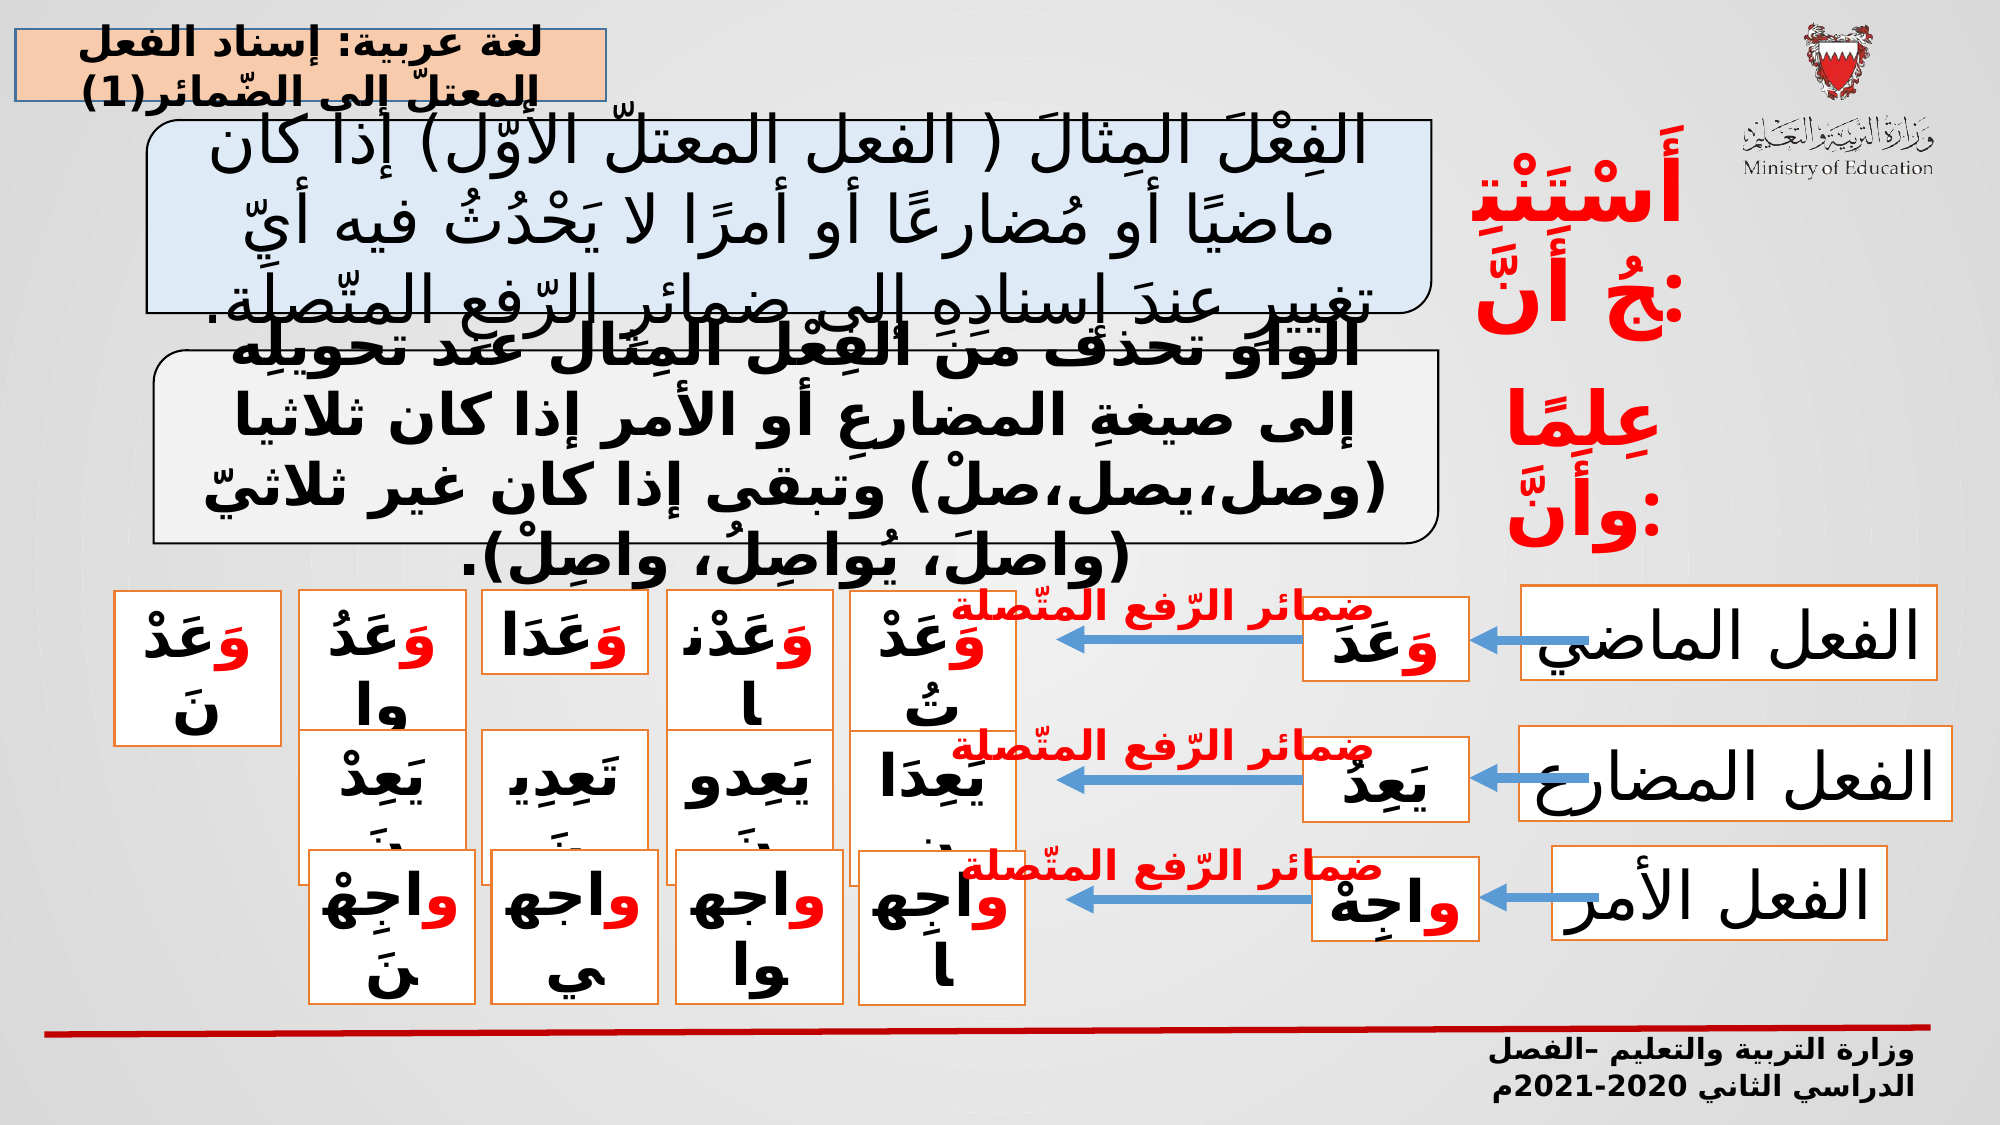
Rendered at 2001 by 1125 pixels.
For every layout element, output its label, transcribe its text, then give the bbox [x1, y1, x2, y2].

text_box وَعَدَ [1302, 596, 1470, 682]
text_box واجِهْنَ [308, 849, 476, 1005]
text_box يَعِدْنَ [298, 729, 467, 886]
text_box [44, 1027, 1931, 1035]
text_box وَعَدْنَ [113, 590, 282, 747]
text_box الفعل الأمر [1551, 845, 1888, 941]
text_box الفِعْلَ المِثالَ ( الفعل المعتلّ الأوّل) إذا كان ماضيًا أو مُضارعًا أو أمرًا لا يَحْدُثُ فيه أيّ تغييرٍ عندَ إسنادِهِ إلى ضمائرِ الرّفعِ المتّصلَة. [145, 118, 1433, 315]
text_box الفعل الماضي [1520, 584, 1938, 681]
text_box أَسْتَنْتِجُ أَنَّ: [1431, 130, 1729, 346]
text_box وَعَدَا [481, 589, 649, 675]
text_box تَعِدِينَ [481, 729, 649, 886]
text_box ضمائر الرّفع المتّصلة [945, 831, 1400, 896]
text_box واجهي [490, 849, 659, 1005]
text_box يَعِدُ [1302, 736, 1470, 823]
picture [1705, 0, 1976, 208]
text_box عِلمًا وأَنَّ: [1436, 363, 1734, 558]
text_box ضمائر الرّفع المتّصلة [935, 571, 1391, 636]
text_box يَعِدَان [849, 730, 1017, 887]
text_box ضمائر الرّفع المتّصلة [935, 711, 1391, 777]
text_box الواو تحذف من الفِعْل المِثال عند تحويلِه إلى صيغةِ المضارعِ أو الأمر إذا كان ثلاثيا (وصل،يصل،صلْ) وتبقى إذا كان غير ثلاثيّ (واصلَ، يُواصِلُ، واصِلْ). [152, 349, 1440, 545]
text_box واجِها [858, 850, 1026, 1006]
text_box لغة عربية: إسناد الفعل المعتلّ إلى الضّمائر(1) [14, 28, 607, 102]
text_box وَعَدُوا [298, 589, 467, 729]
text_box واجِهْ [1311, 856, 1480, 942]
text_box يَعِدونَ [666, 729, 834, 886]
text_box وزارة التربية والتعليم –الفصل الدراسي الثاني 2020-2021م [1369, 1035, 1931, 1097]
text_box وَعَدْتُ [849, 590, 1017, 730]
text_box وَعَدْنا [666, 589, 834, 729]
text_box واجهوا [675, 849, 844, 1005]
text_box الفعل المضارع [1518, 725, 1953, 822]
